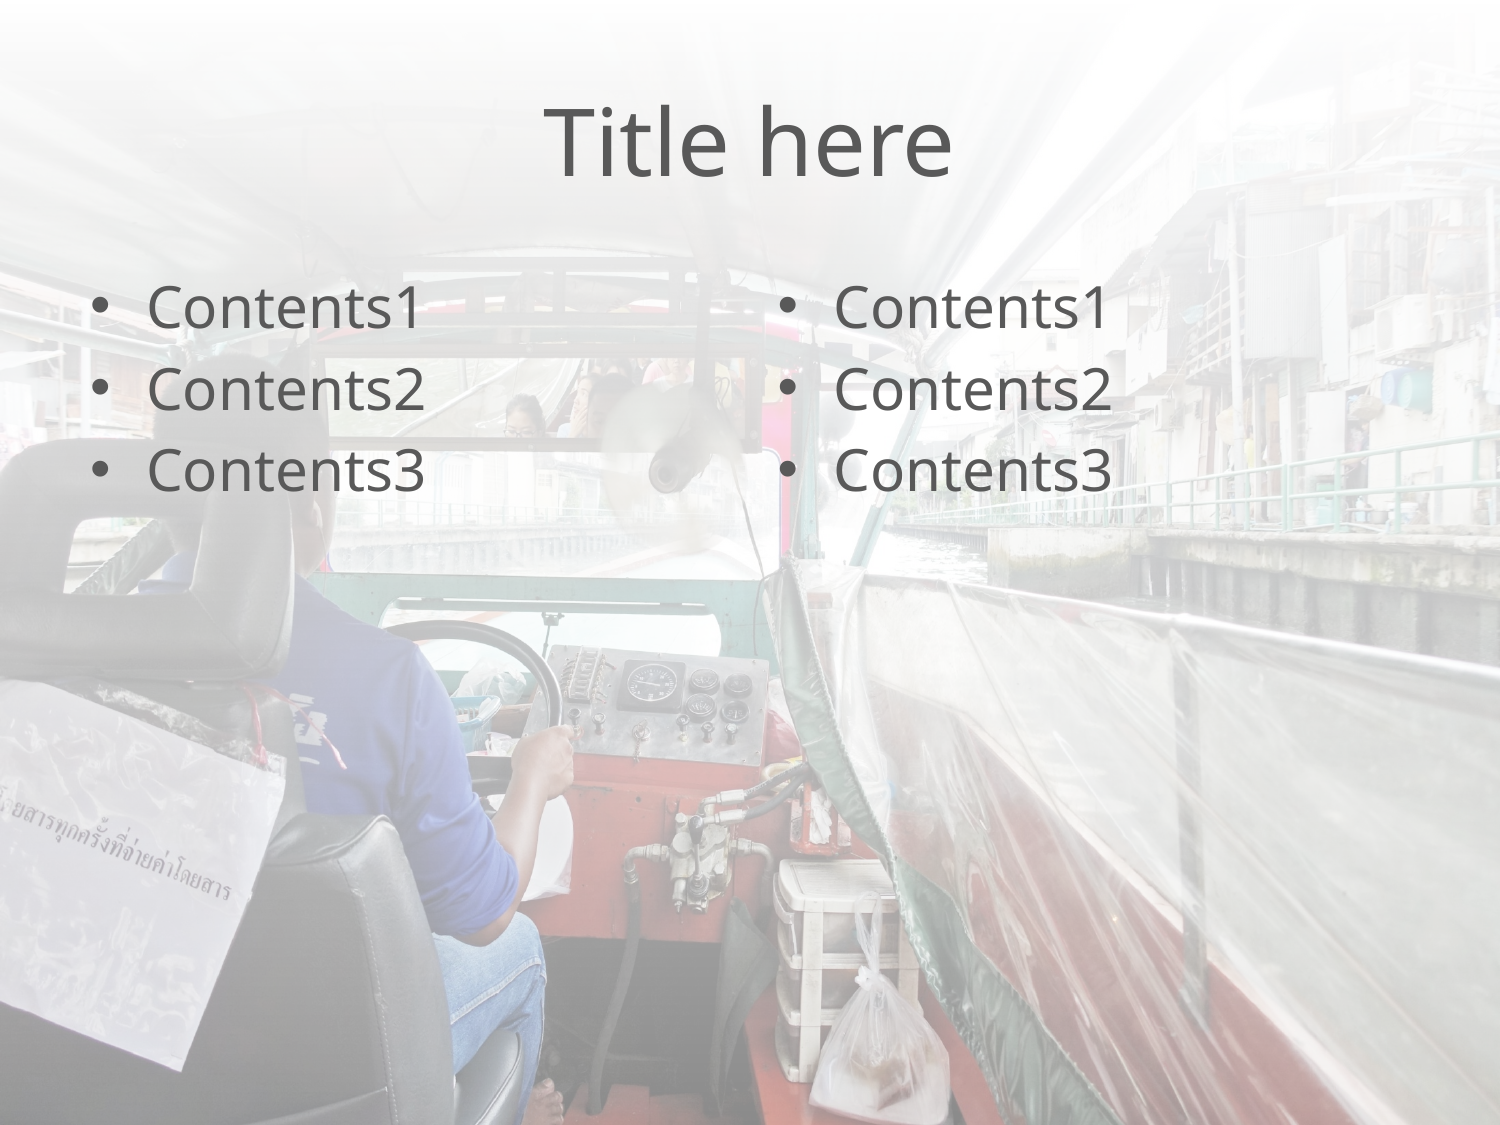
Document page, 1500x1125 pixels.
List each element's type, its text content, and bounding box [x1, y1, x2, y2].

title Title here [75, 45, 1425, 233]
list Contents1 Contents2 Contents3 [762, 262, 1425, 1005]
text_box [0, 0, 1500, 1125]
list Contents1 Contents2 Contents3 [75, 262, 738, 1005]
